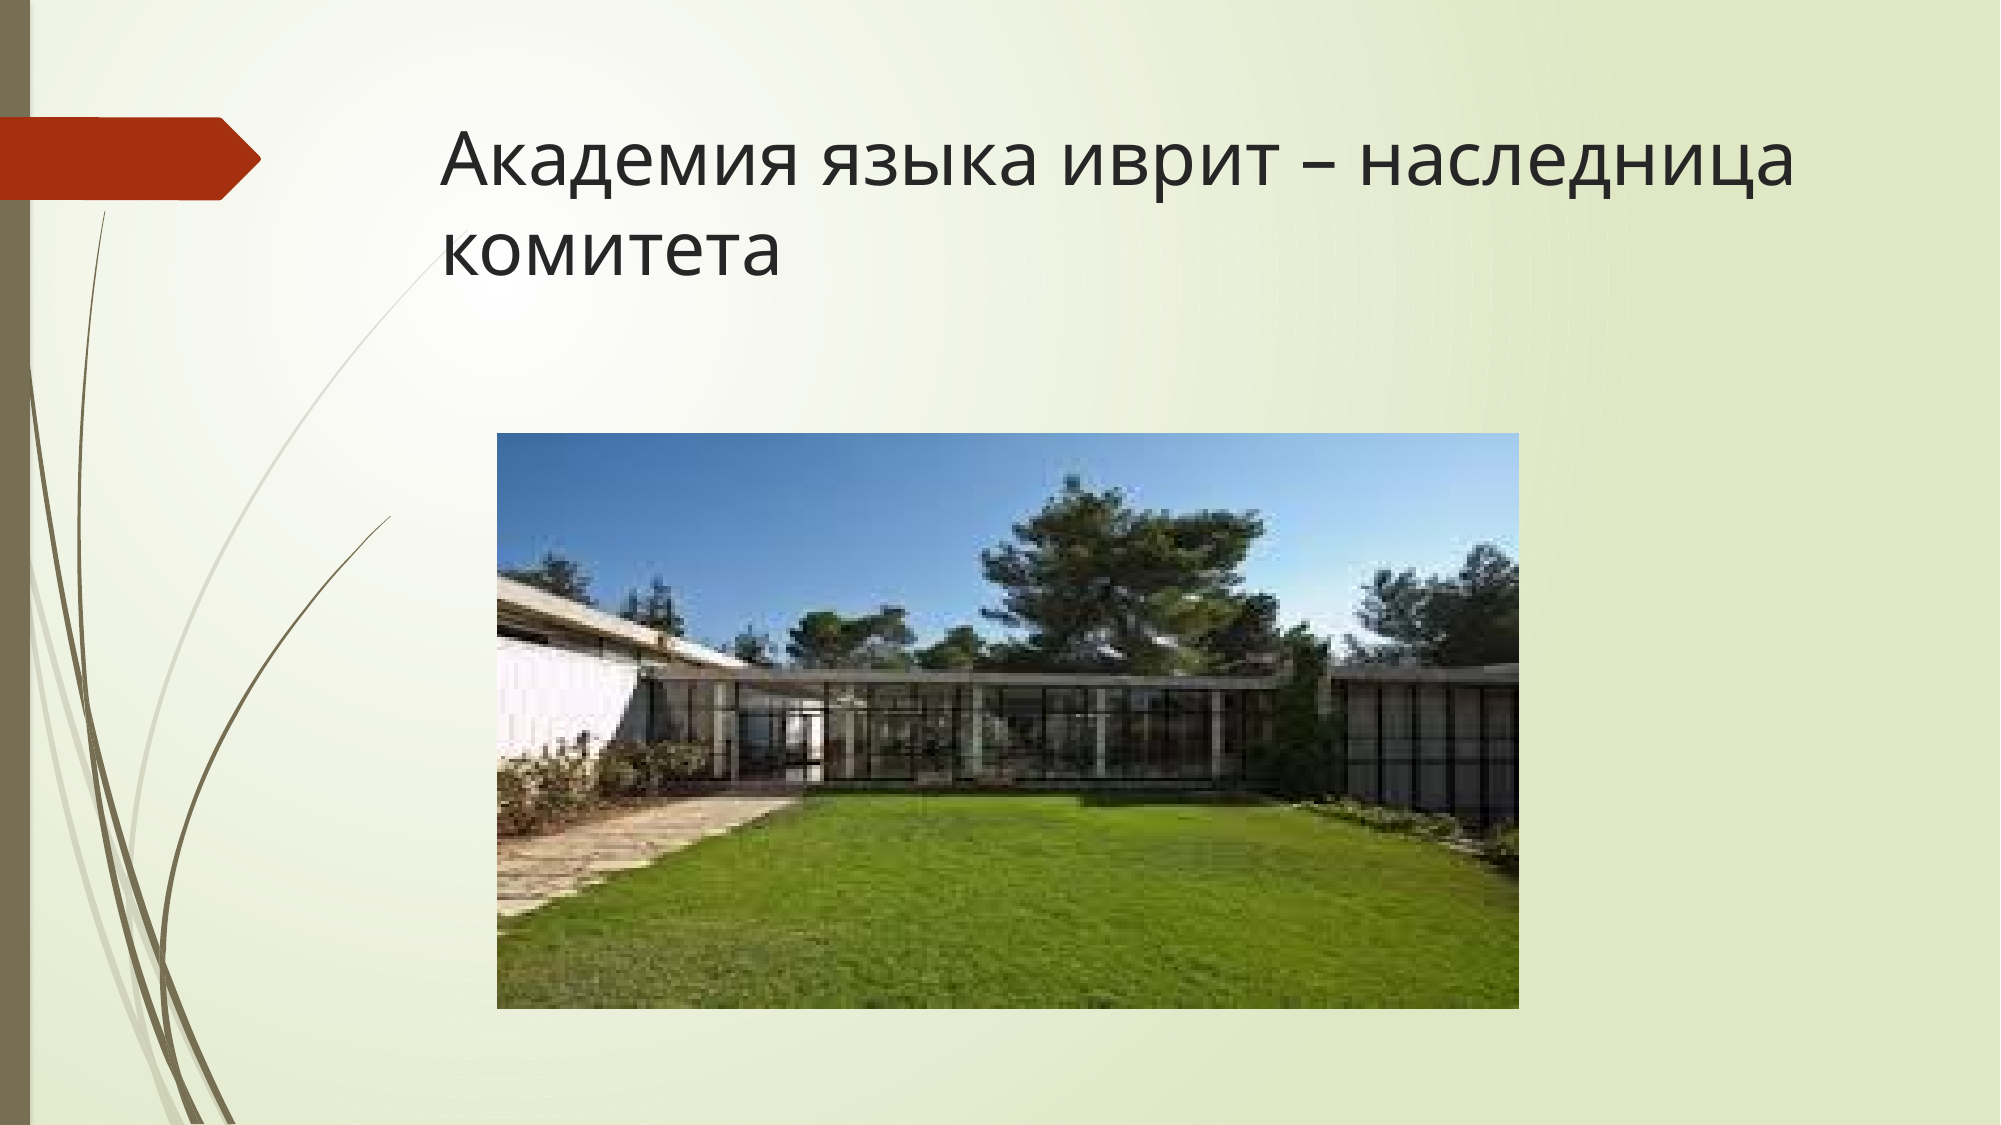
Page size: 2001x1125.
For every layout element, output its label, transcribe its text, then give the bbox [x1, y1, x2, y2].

title Академия языка иврит – наследница комитета [425, 102, 1888, 313]
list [497, 433, 1519, 1009]
